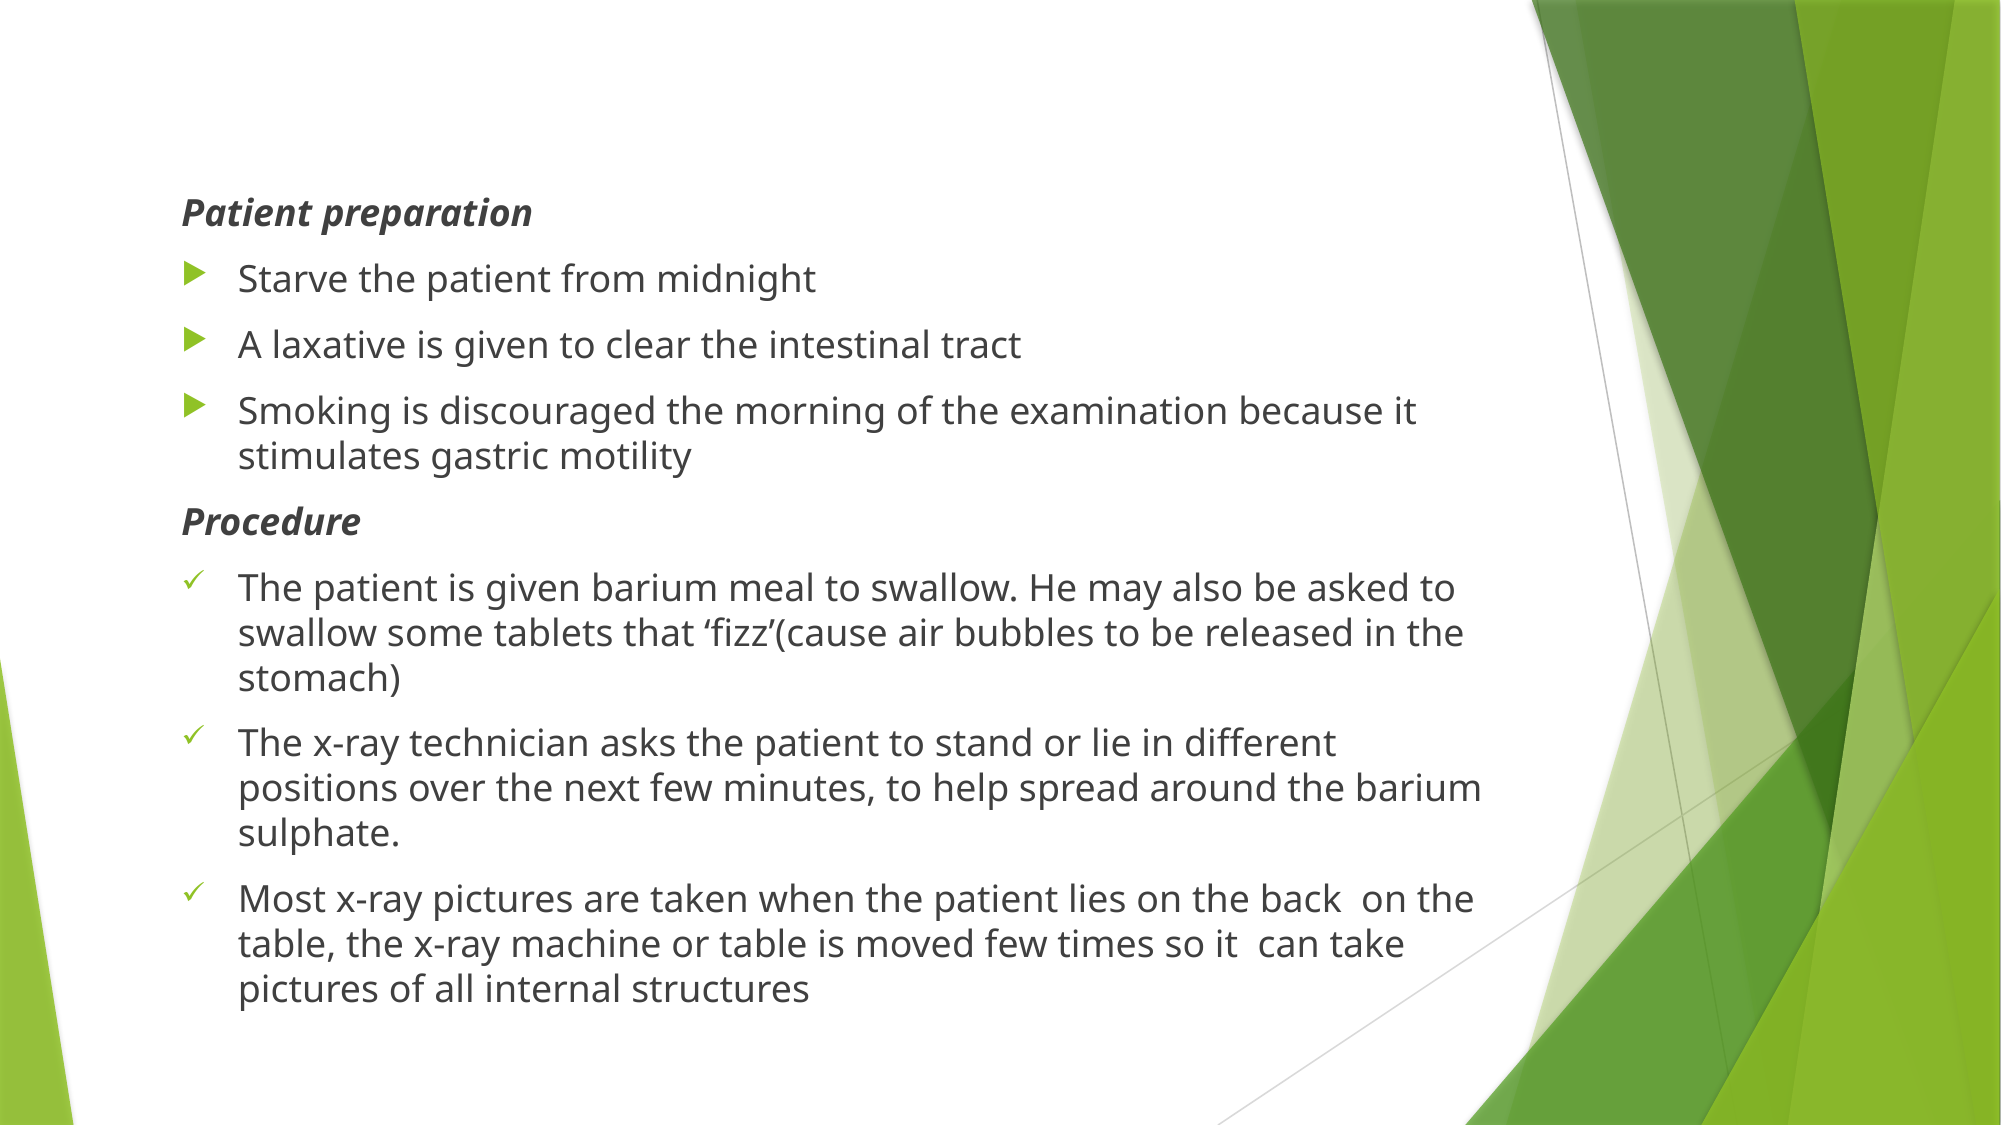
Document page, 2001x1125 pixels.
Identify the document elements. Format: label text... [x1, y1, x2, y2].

list Patient preparation Starve the patient from midnight A laxative is given to clear the intestinal tract Smoking is discouraged the morning of the examination because it stimulates gastric motility Procedure The patient is given barium meal to swallow. He may also be asked to swallow some tablets that ‘fizz’(cause air bubbles to be released in the stomach) The x-ray technician asks the patient to stand or lie in different positions over the next few minutes, to help spread around the barium sulphate. Most x-ray pictures are taken when the patient lies on the back on the table, the x-ray machine or table is moved few times so it can take pictures of all internal structures [166, 181, 1517, 1082]
